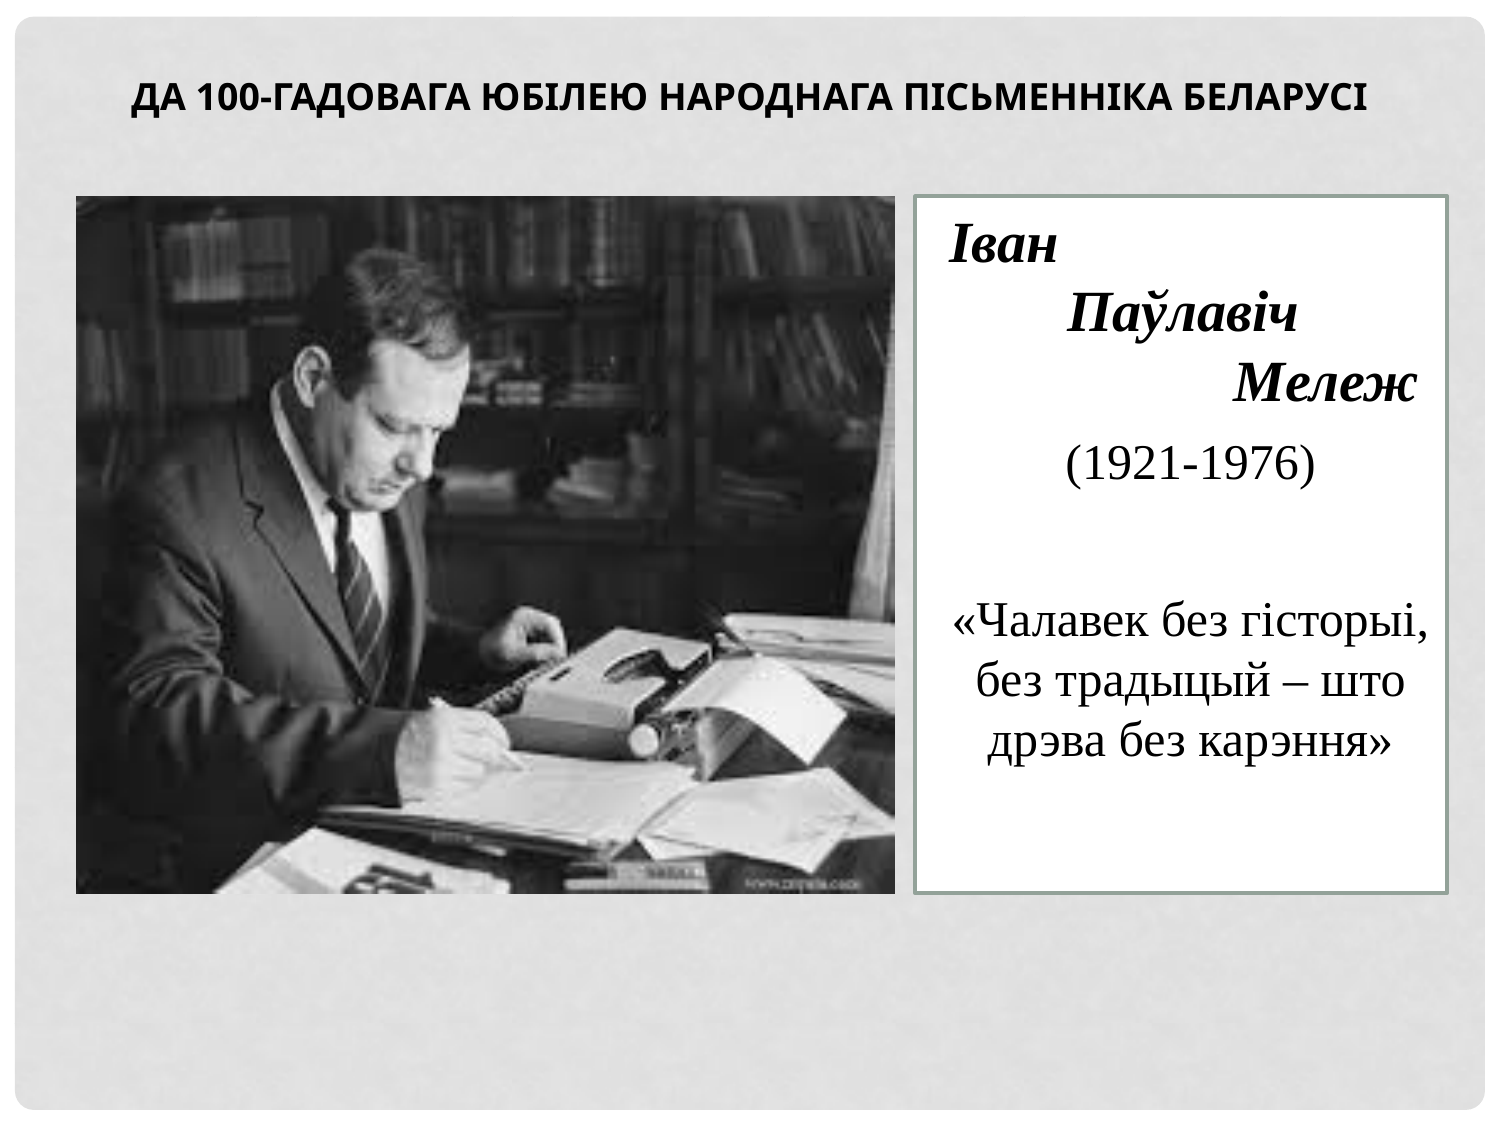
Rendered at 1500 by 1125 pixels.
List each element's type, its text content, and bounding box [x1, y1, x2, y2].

list Іван Паўлавіч Мележ (1921-1976) «Чалавек без гісторыi, без традыцый – што дрэва без карэння» [913, 194, 1449, 895]
title Да 100-гадовага юбілею народнага пісьменніка Беларусі [53, 54, 1447, 126]
picture [76, 196, 896, 894]
